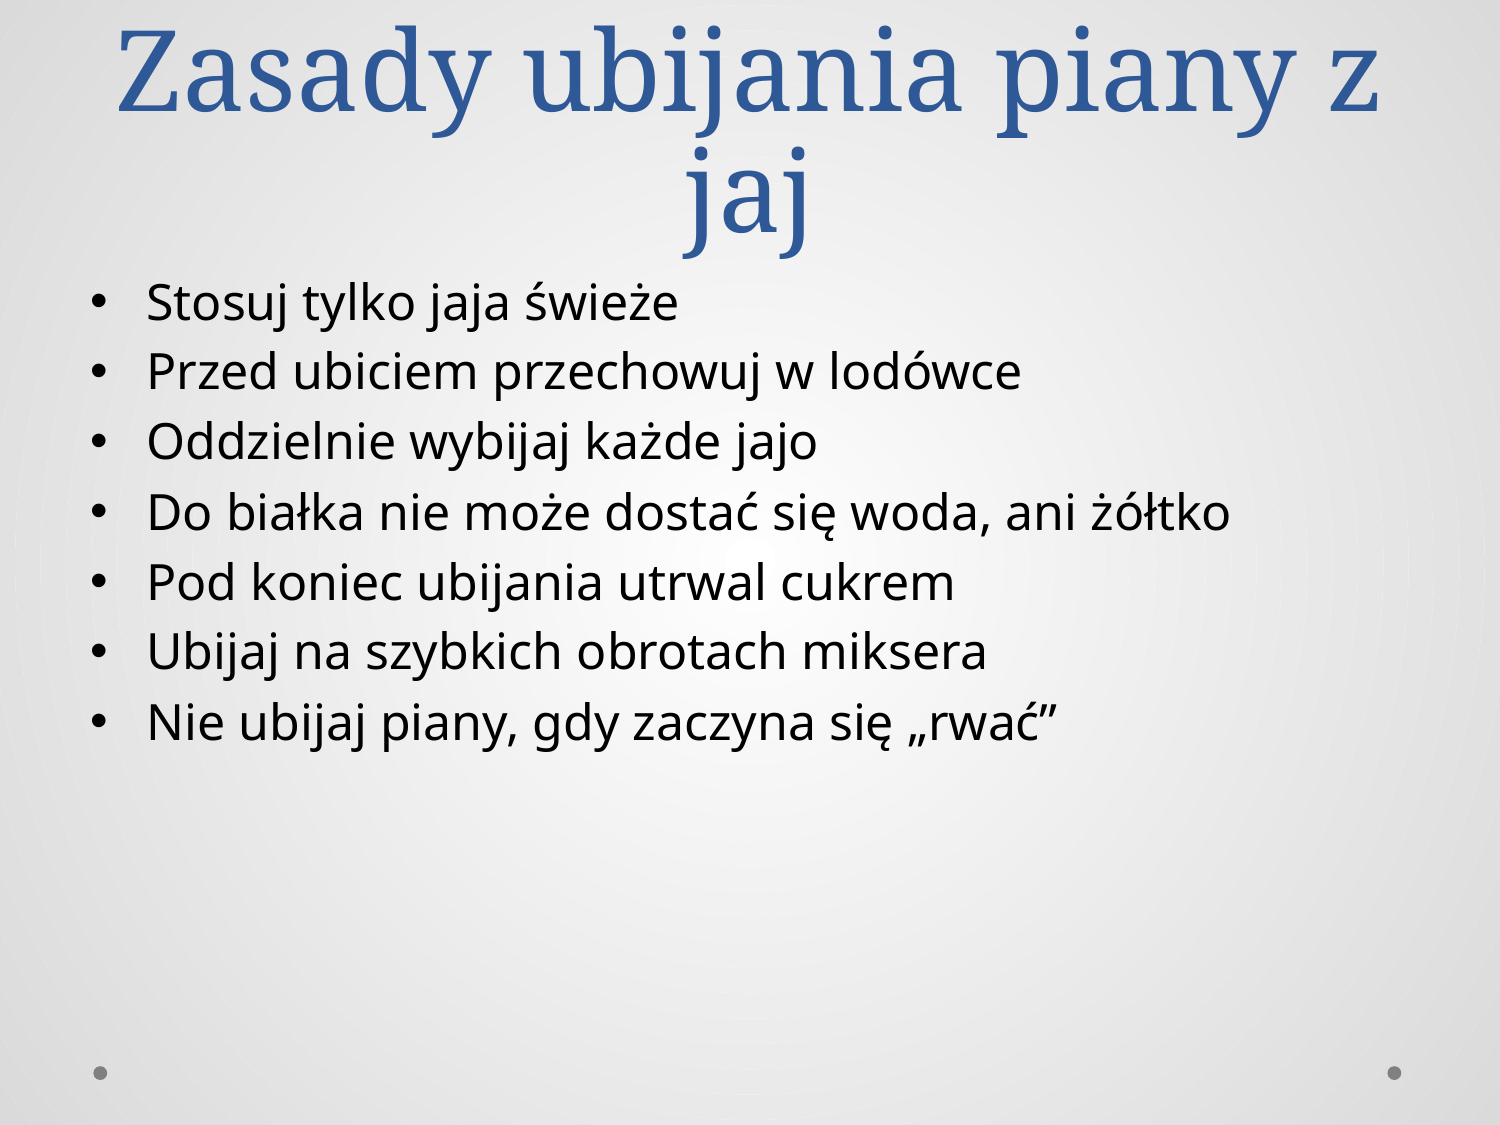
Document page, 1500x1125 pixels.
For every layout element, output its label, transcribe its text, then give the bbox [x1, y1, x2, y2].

title Zasady ubijania piany z jaj [75, 0, 1425, 262]
list Stosuj tylko jaja świeże Przed ubiciem przechowuj w lodówce Oddzielnie wybijaj każde jajo Do białka nie może dostać się woda, ani żółtko Pod koniec ubijania utrwal cukrem Ubijaj na szybkich obrotach miksera Nie ubijaj piany, gdy zaczyna się „rwać” [75, 262, 1425, 1005]
